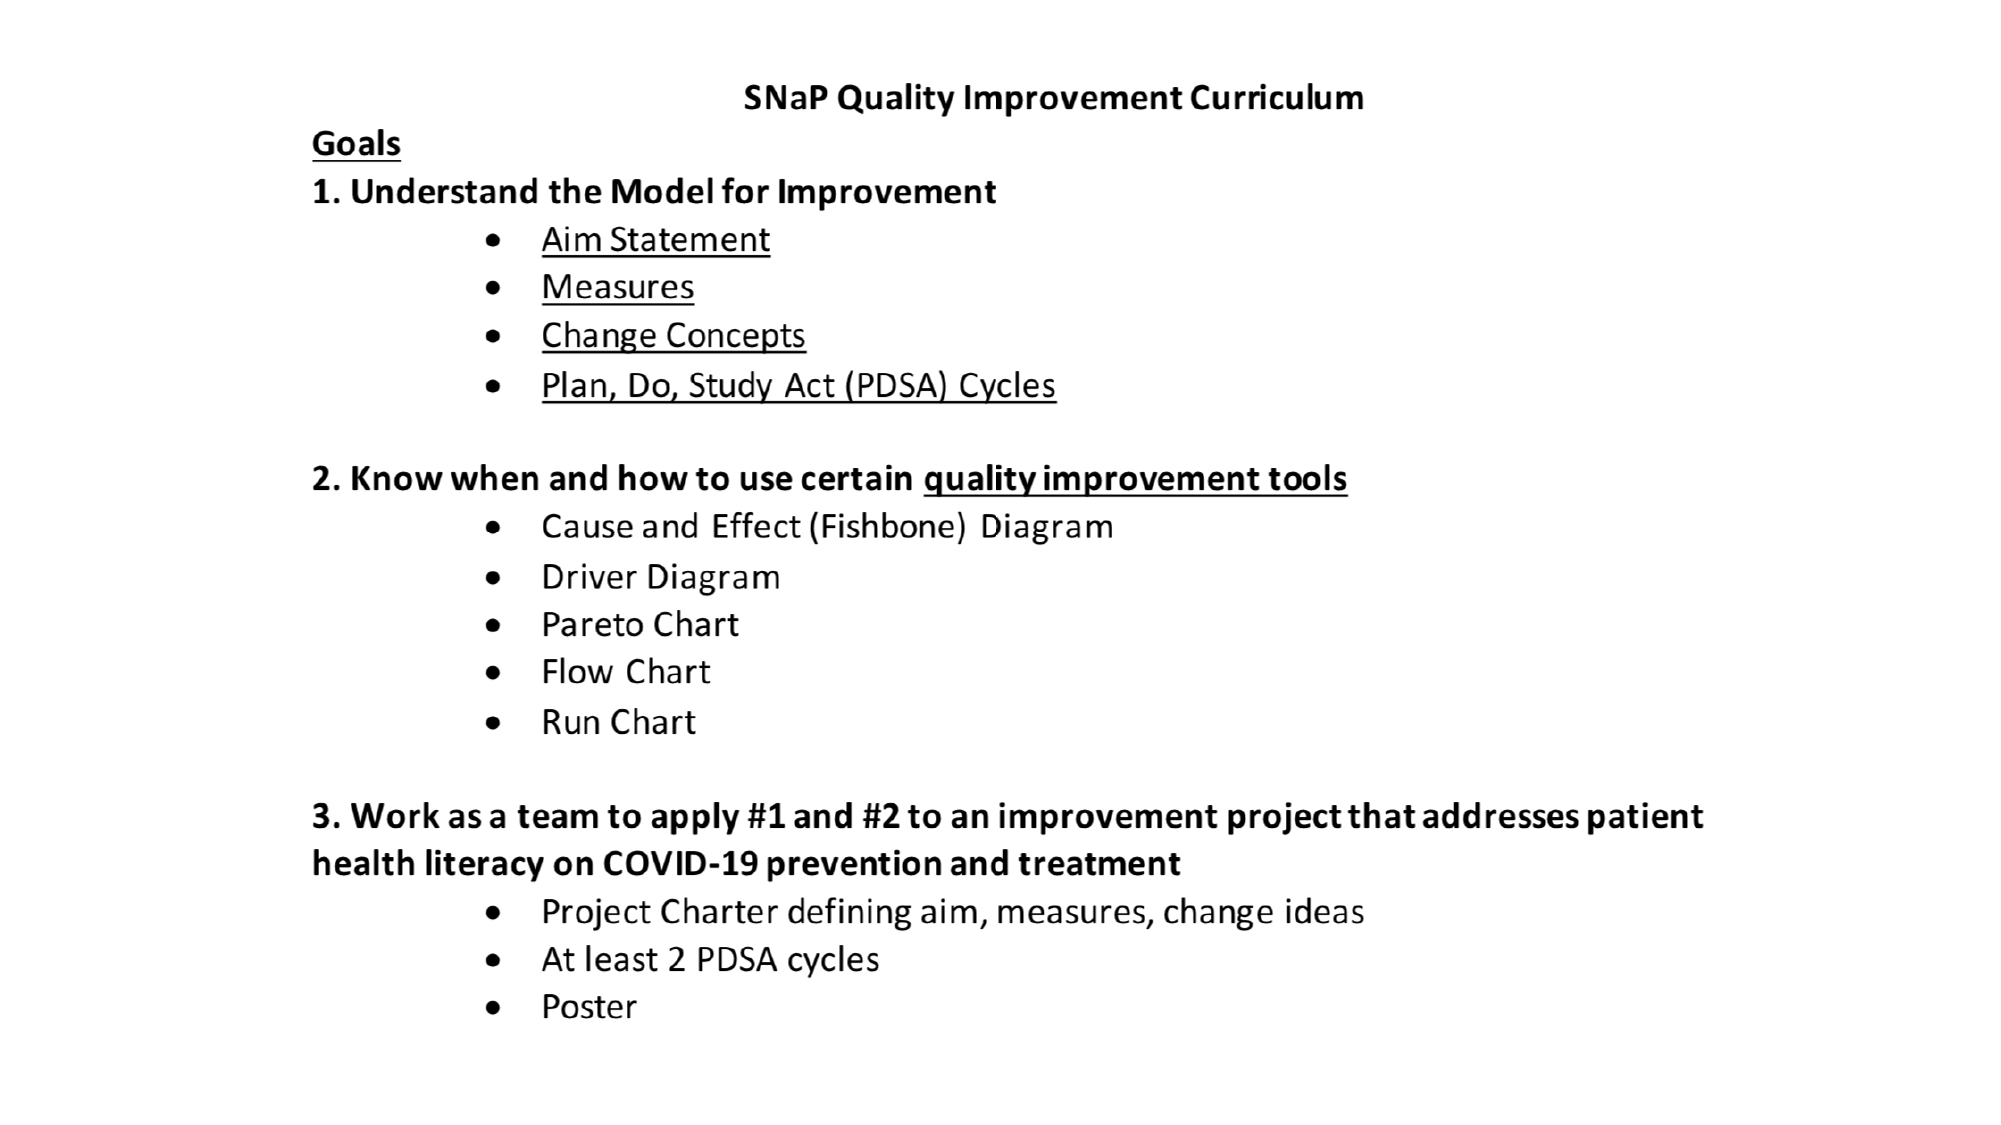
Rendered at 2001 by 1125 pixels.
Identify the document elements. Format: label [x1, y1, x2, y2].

picture [260, 23, 1821, 1060]
